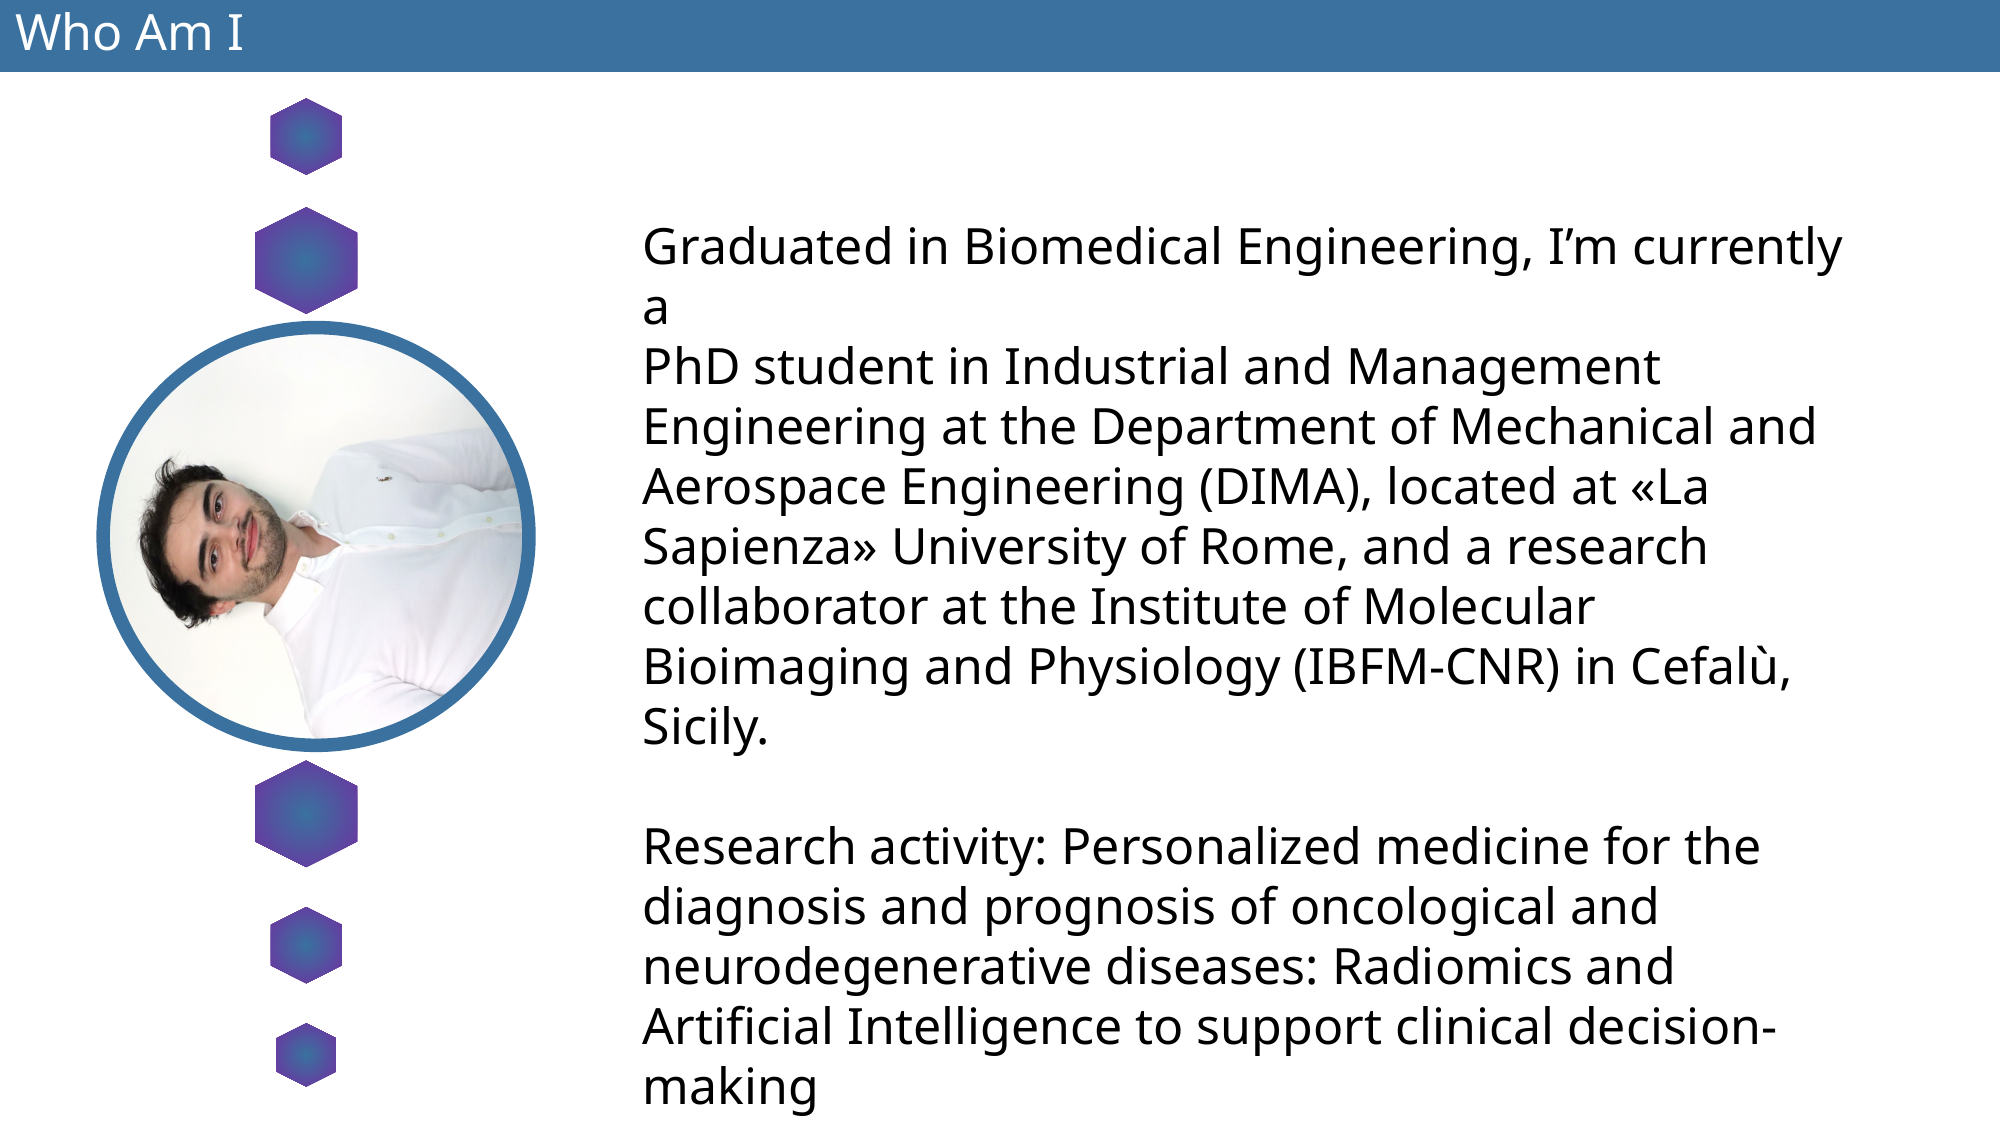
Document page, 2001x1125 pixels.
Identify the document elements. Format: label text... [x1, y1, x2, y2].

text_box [255, 98, 358, 1087]
text_box [358, 330, 530, 743]
text_box Who Am I [0, 0, 2000, 72]
text_box [102, 335, 255, 738]
text_box Graduated in Biomedical Engineering, I’m currently a PhD student in Industrial and Management Engineering at the Department of Mechanical and Aerospace Engineering (DIMA), located at «La Sapienza» University of Rome, and a research collaborator at the Institute of Molecular Bioimaging and Physiology (IBFM-CNR) in Cefalù, Sicily. Research activity: Personalized medicine for the diagnosis and prognosis of oncological and neurodegenerative diseases: Radiomics and Artificial Intelligence to support clinical decision-making [628, 207, 1885, 1125]
